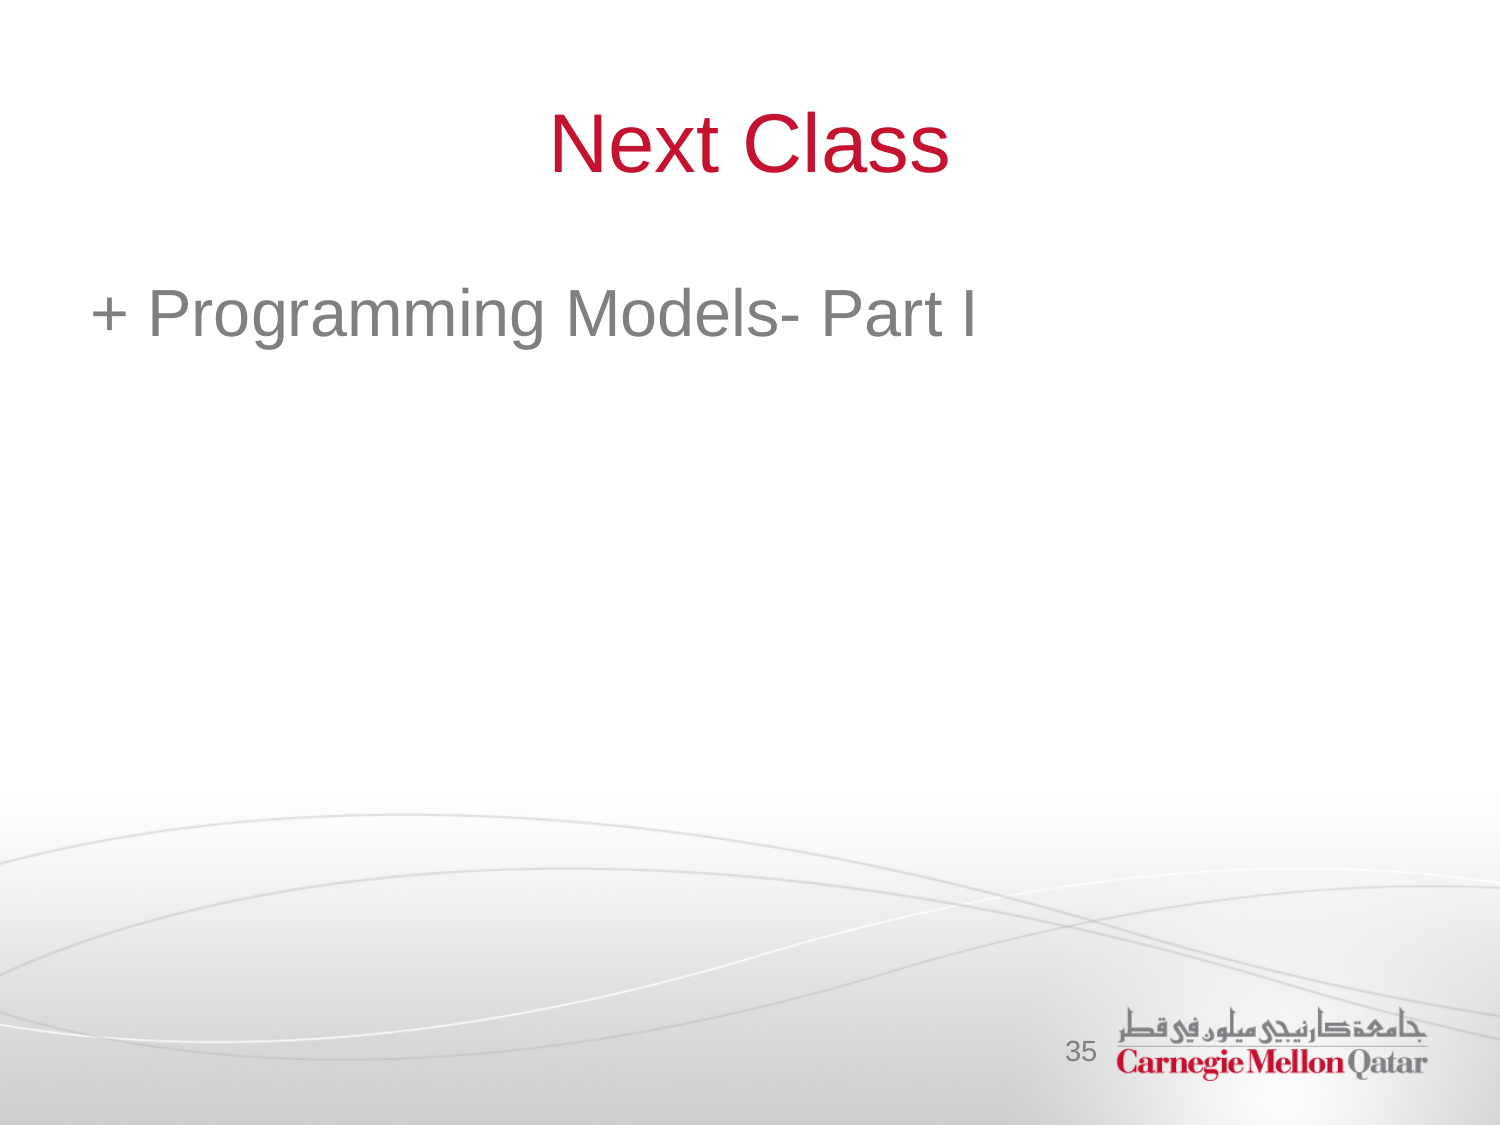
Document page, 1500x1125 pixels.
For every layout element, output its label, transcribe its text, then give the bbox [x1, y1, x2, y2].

list + Programming Models- Part I [74, 262, 1426, 1006]
title Next Class [37, 44, 1463, 233]
slide_number 35 [975, 1024, 1113, 1103]
picture [0, 0, 1500, 1125]
